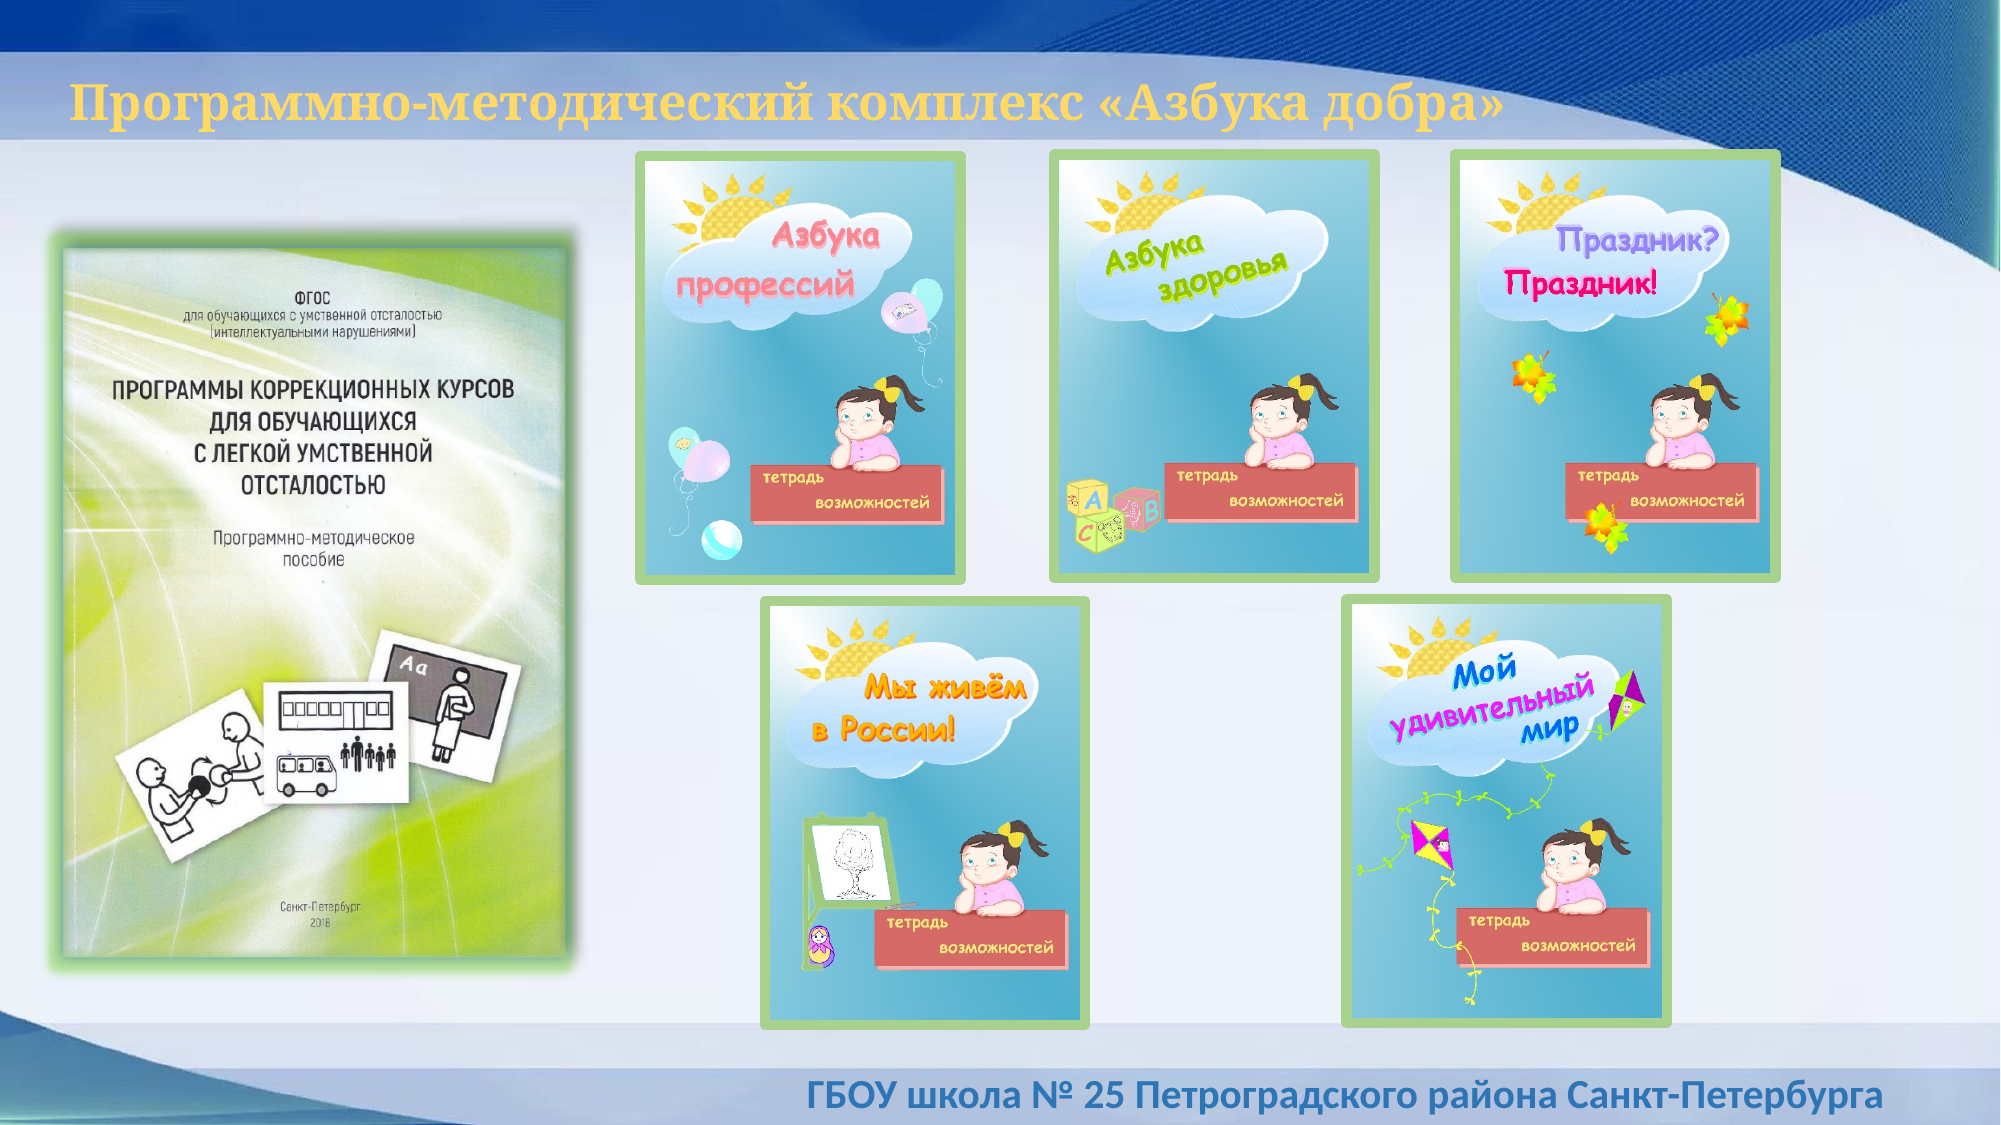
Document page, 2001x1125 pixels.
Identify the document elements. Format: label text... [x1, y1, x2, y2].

picture [0, 0, 2001, 1125]
text_box Программно-методический комплекс «Азбука добра» [32, 69, 1544, 153]
text_box ГБОУ школа № 25 Петроградского района Санкт-Петербурга [595, 1065, 2000, 1125]
